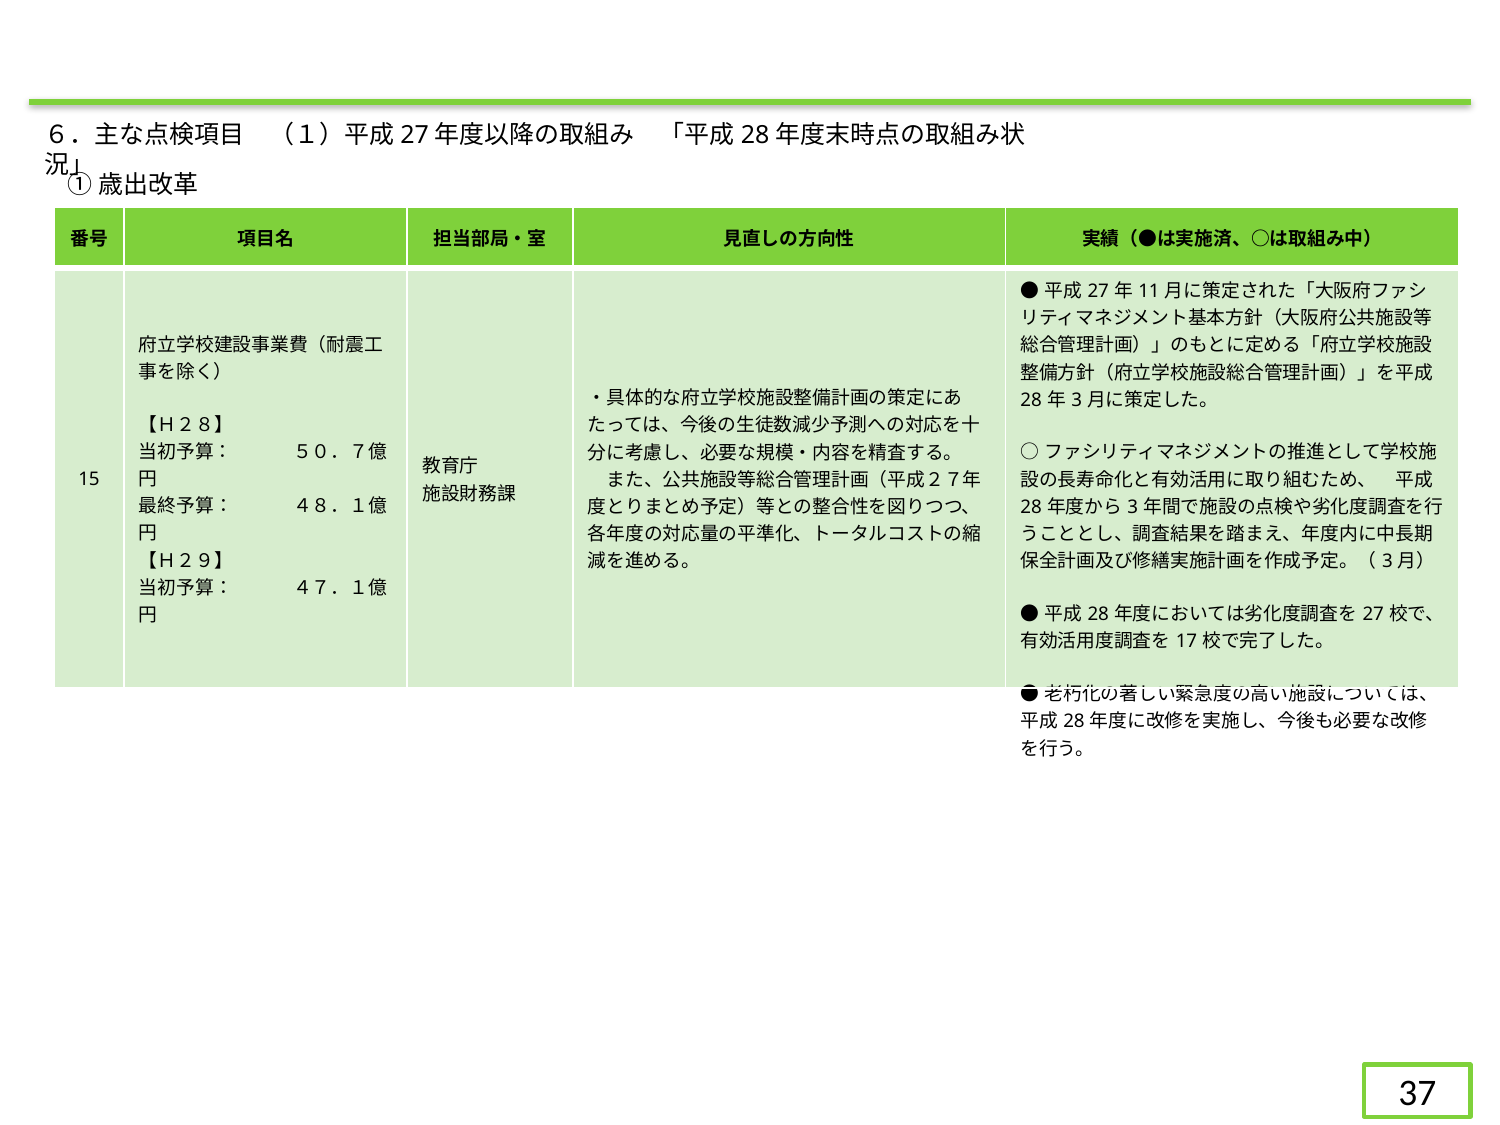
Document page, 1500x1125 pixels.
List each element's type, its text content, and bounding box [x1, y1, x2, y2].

table_cell 府立学校建設事業費（耐震工事を除く） 【Ｈ２８】 当初予算： ５０．７億円 最終予算： ４８．１億円 【Ｈ２９】 当初予算： ４７．１億円 [125, 271, 406, 687]
table_cell 教育庁 施設財務課 [408, 271, 572, 687]
table_header 見直しの方向性 [574, 208, 1005, 265]
table_header 担当部局・室 [408, 208, 572, 265]
table_cell ●平成27年11月に策定された「大阪府ファシリティマネジメント基本方針（大阪府公共施設等総合管理計画）」のもとに定める「府立学校施設整備方針（府立学校施設総合管理計画）」を平成28年3月に策定した。 ○ファシリティマネジメントの推進として学校施設の長寿命化と有効活用に取り組むため、 平成28年度から3年間で施設の点検や劣化度調査を行うこととし、調査結果を踏まえ、年度内に中長期保全計画及び修繕実施計画を作成予定。（3月） ●平成28年度においては劣化度調査を27校で、有効活用度調査を17校で完了した。 ●老朽化の著しい緊急度の高い施設については、平成28年度に改修を実施し、今後も必要な改修を行う。 [1006, 271, 1458, 687]
table_cell ・具体的な府立学校施設整備計画の策定にあたっては、今後の生徒数減少予測への対応を十分に考慮し、必要な規模・内容を精査する。 また、公共施設等総合管理計画（平成２７年度とりまとめ予定）等との整合性を図りつつ、各年度の対応量の平準化、トータルコストの縮減を進める。 [574, 271, 1005, 687]
table_cell 15 [55, 271, 123, 687]
text_box 37 [1362, 1062, 1473, 1119]
table_header 項目名 [125, 208, 406, 265]
text_box ６．主な点検項目 （１）平成27年度以降の取組み 「平成28年度末時点の取組み状況」 [29, 112, 1046, 186]
text_box ①歳出改革 [52, 161, 214, 206]
table_header 番号 [55, 208, 123, 265]
table_header 実績（●は実施済、○は取組み中） [1006, 208, 1458, 265]
